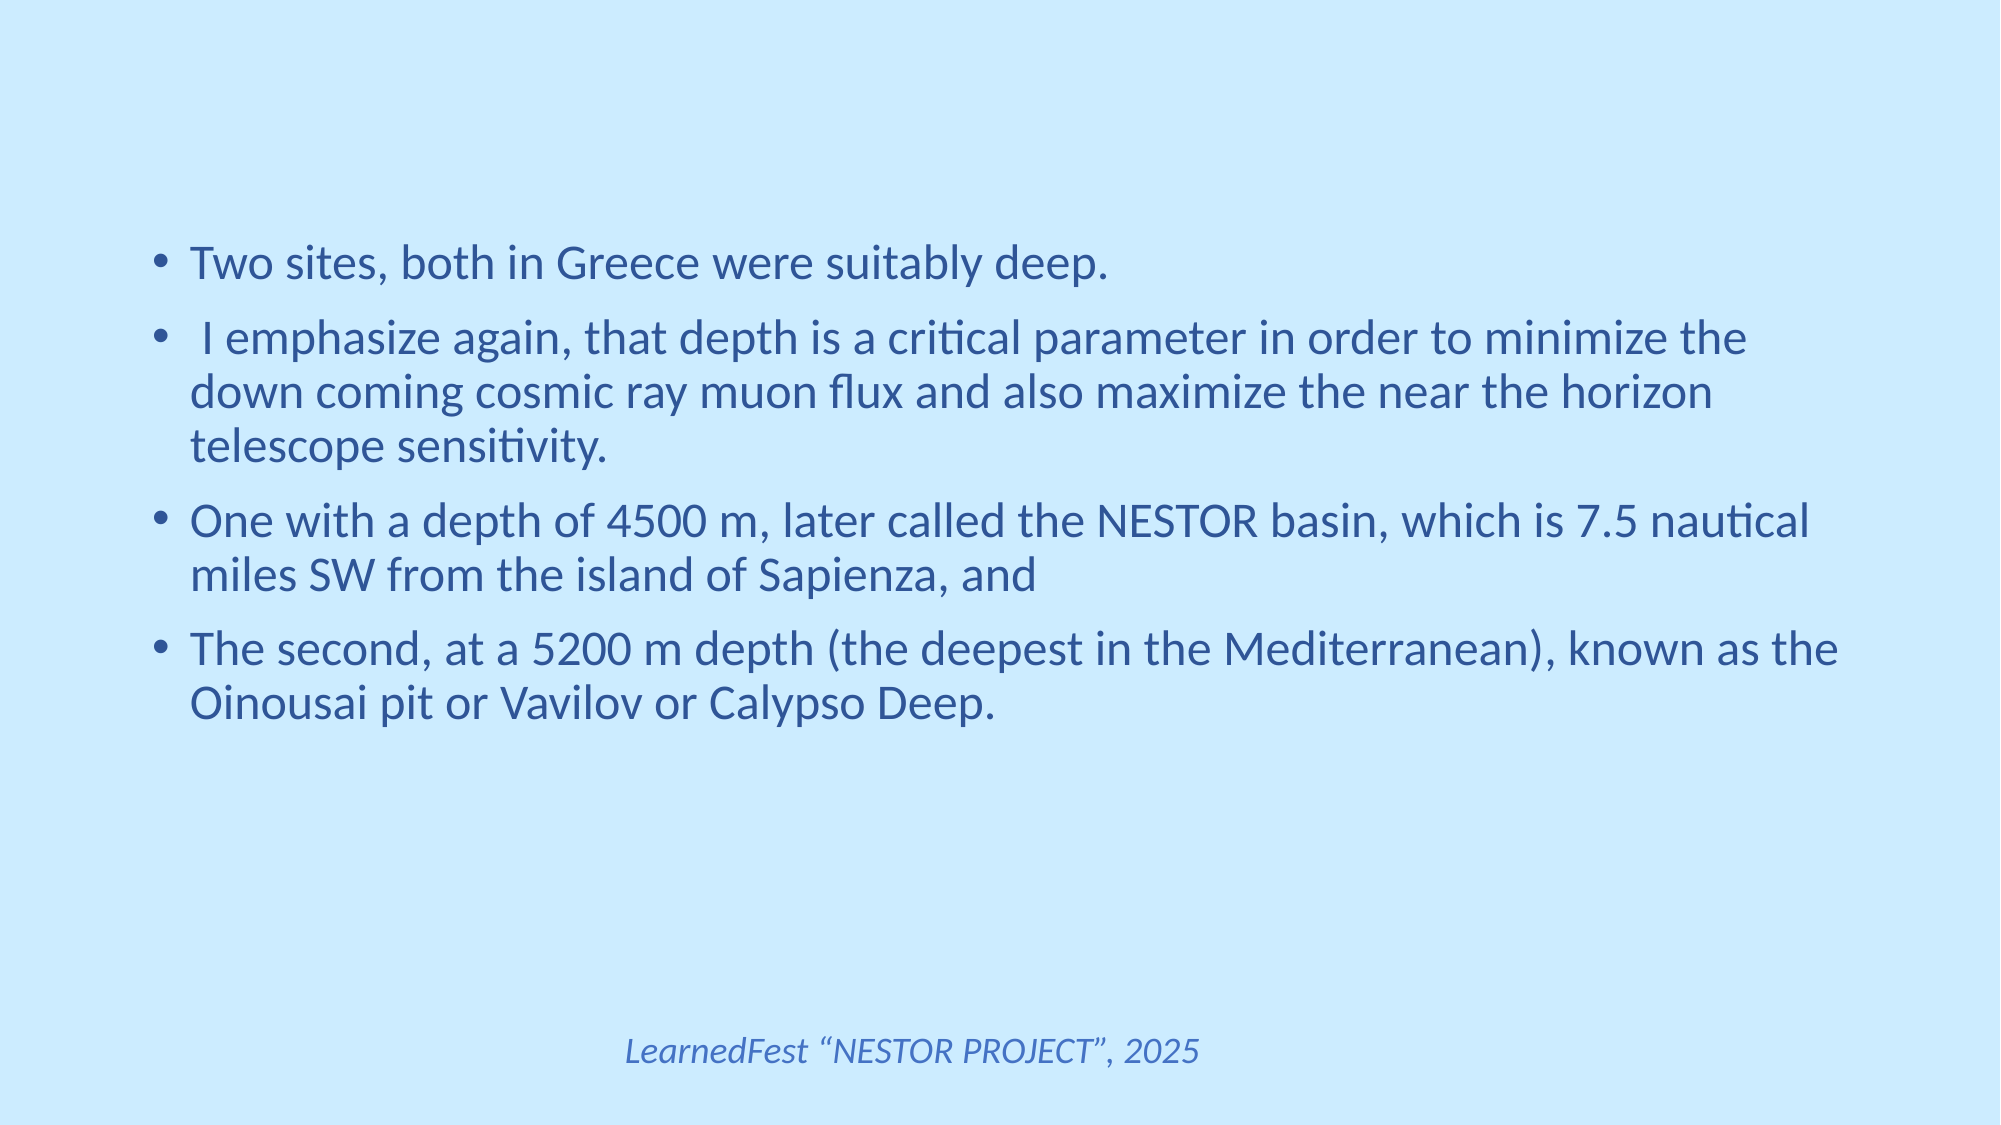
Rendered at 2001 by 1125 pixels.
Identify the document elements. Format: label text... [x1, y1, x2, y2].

text_box LearnedFest “NESTOR PROJECT”, 2025 [593, 1018, 1232, 1079]
list Two sites, both in Greece were suitably deep. I emphasize again, that depth is a critical parameter in order to minimize the down coming cosmic ray muon flux and also maximize the near the horizon telescope sensitivity. One with a depth of 4500 m, later called the NESTOR basin, which is 7.5 nautical miles SW from the island of Sapienza, and The second, at a 5200 m depth (the deepest in the Mediterranean), known as the Oinousai pit or Vavilov or Calypso Deep. [137, 228, 1863, 943]
